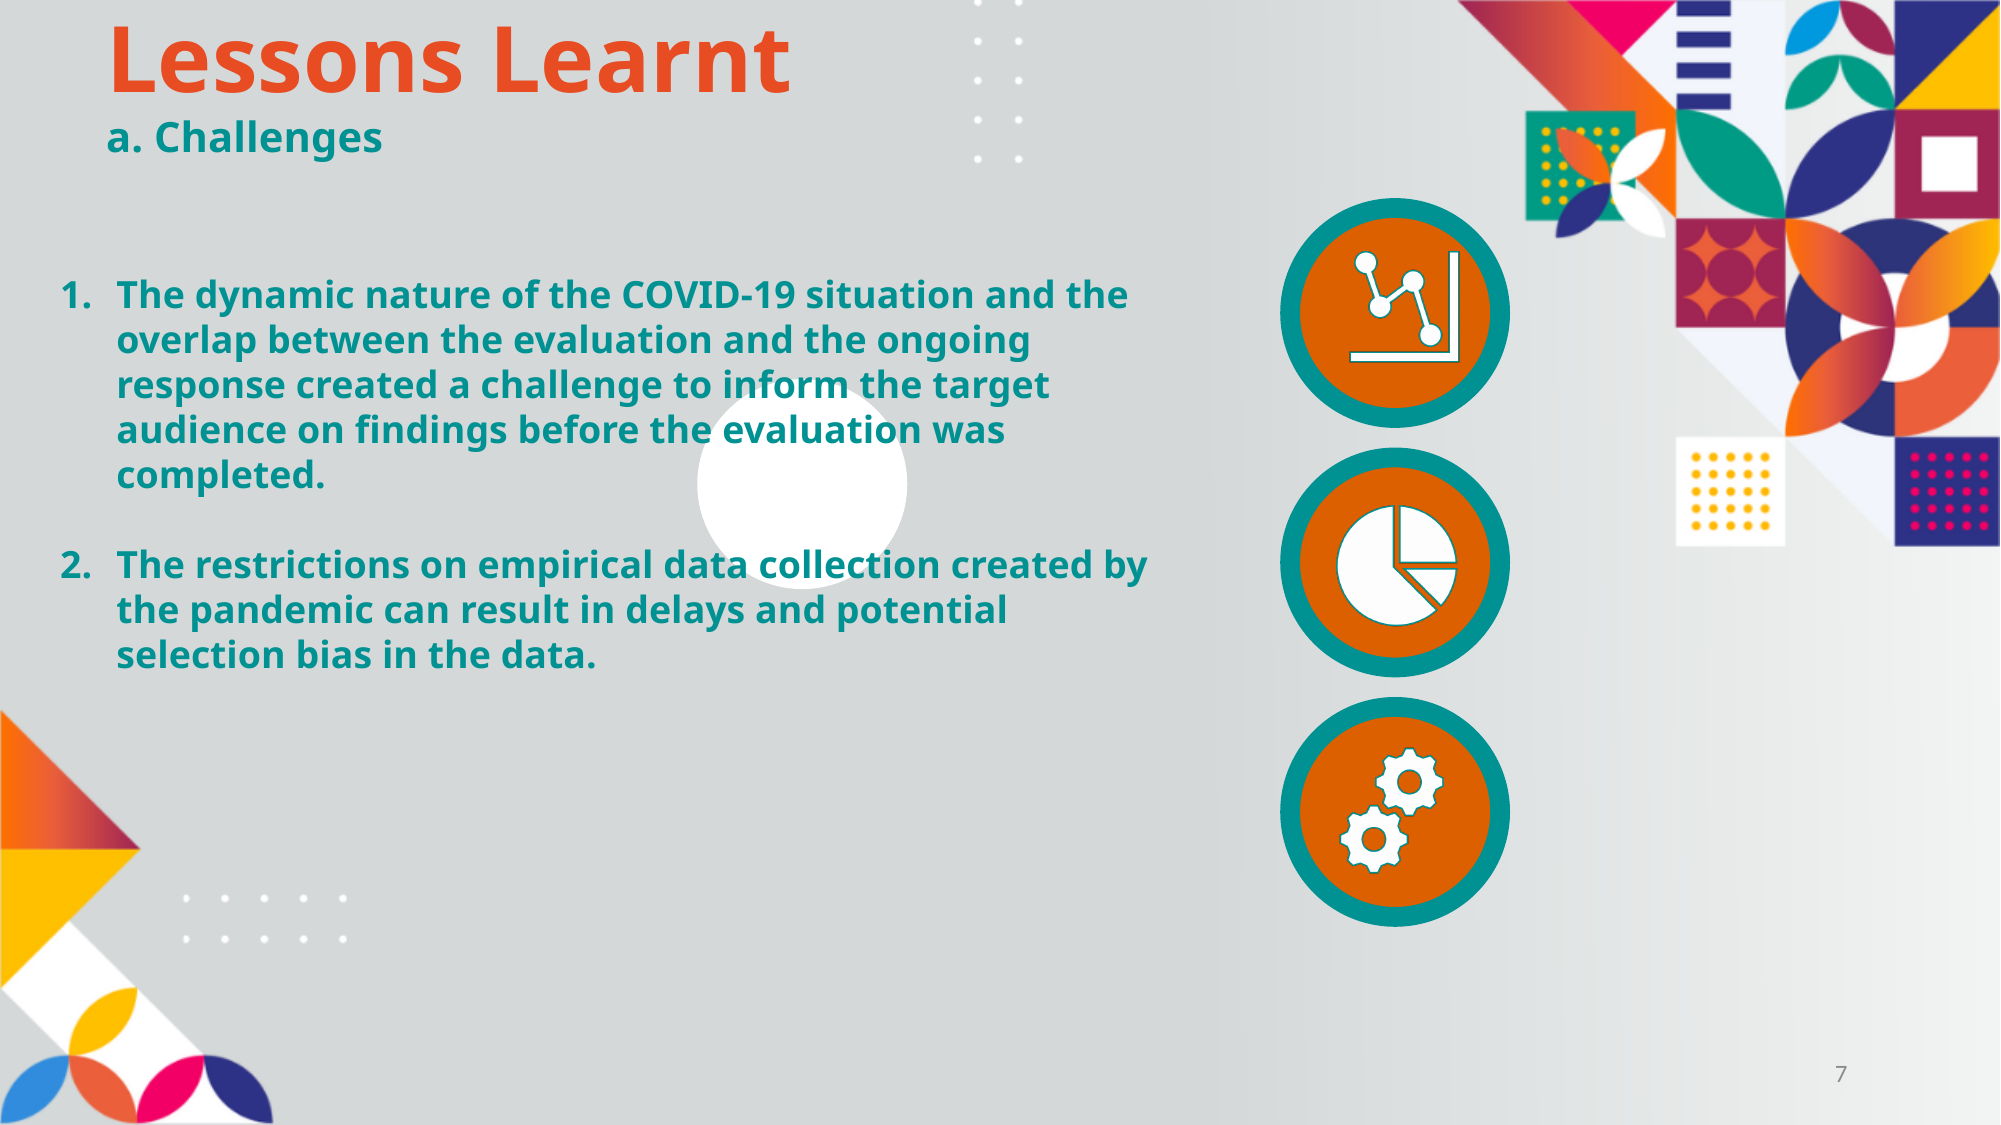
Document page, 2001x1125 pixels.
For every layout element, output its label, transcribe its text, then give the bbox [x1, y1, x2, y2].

slide_number 7 [1412, 1042, 1863, 1103]
text_box Lessons Learnt a. Challenges [91, 52, 1893, 219]
picture [0, 0, 2000, 1125]
text_box The dynamic nature of the COVID-19 situation and the overlap between the evaluation and the ongoing response created a challenge to inform the target audience on findings before the evaluation was completed. The restrictions on empirical data collection created by the pandemic can result in delays and potential selection bias in the data. [45, 218, 1203, 726]
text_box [1290, 208, 1501, 917]
